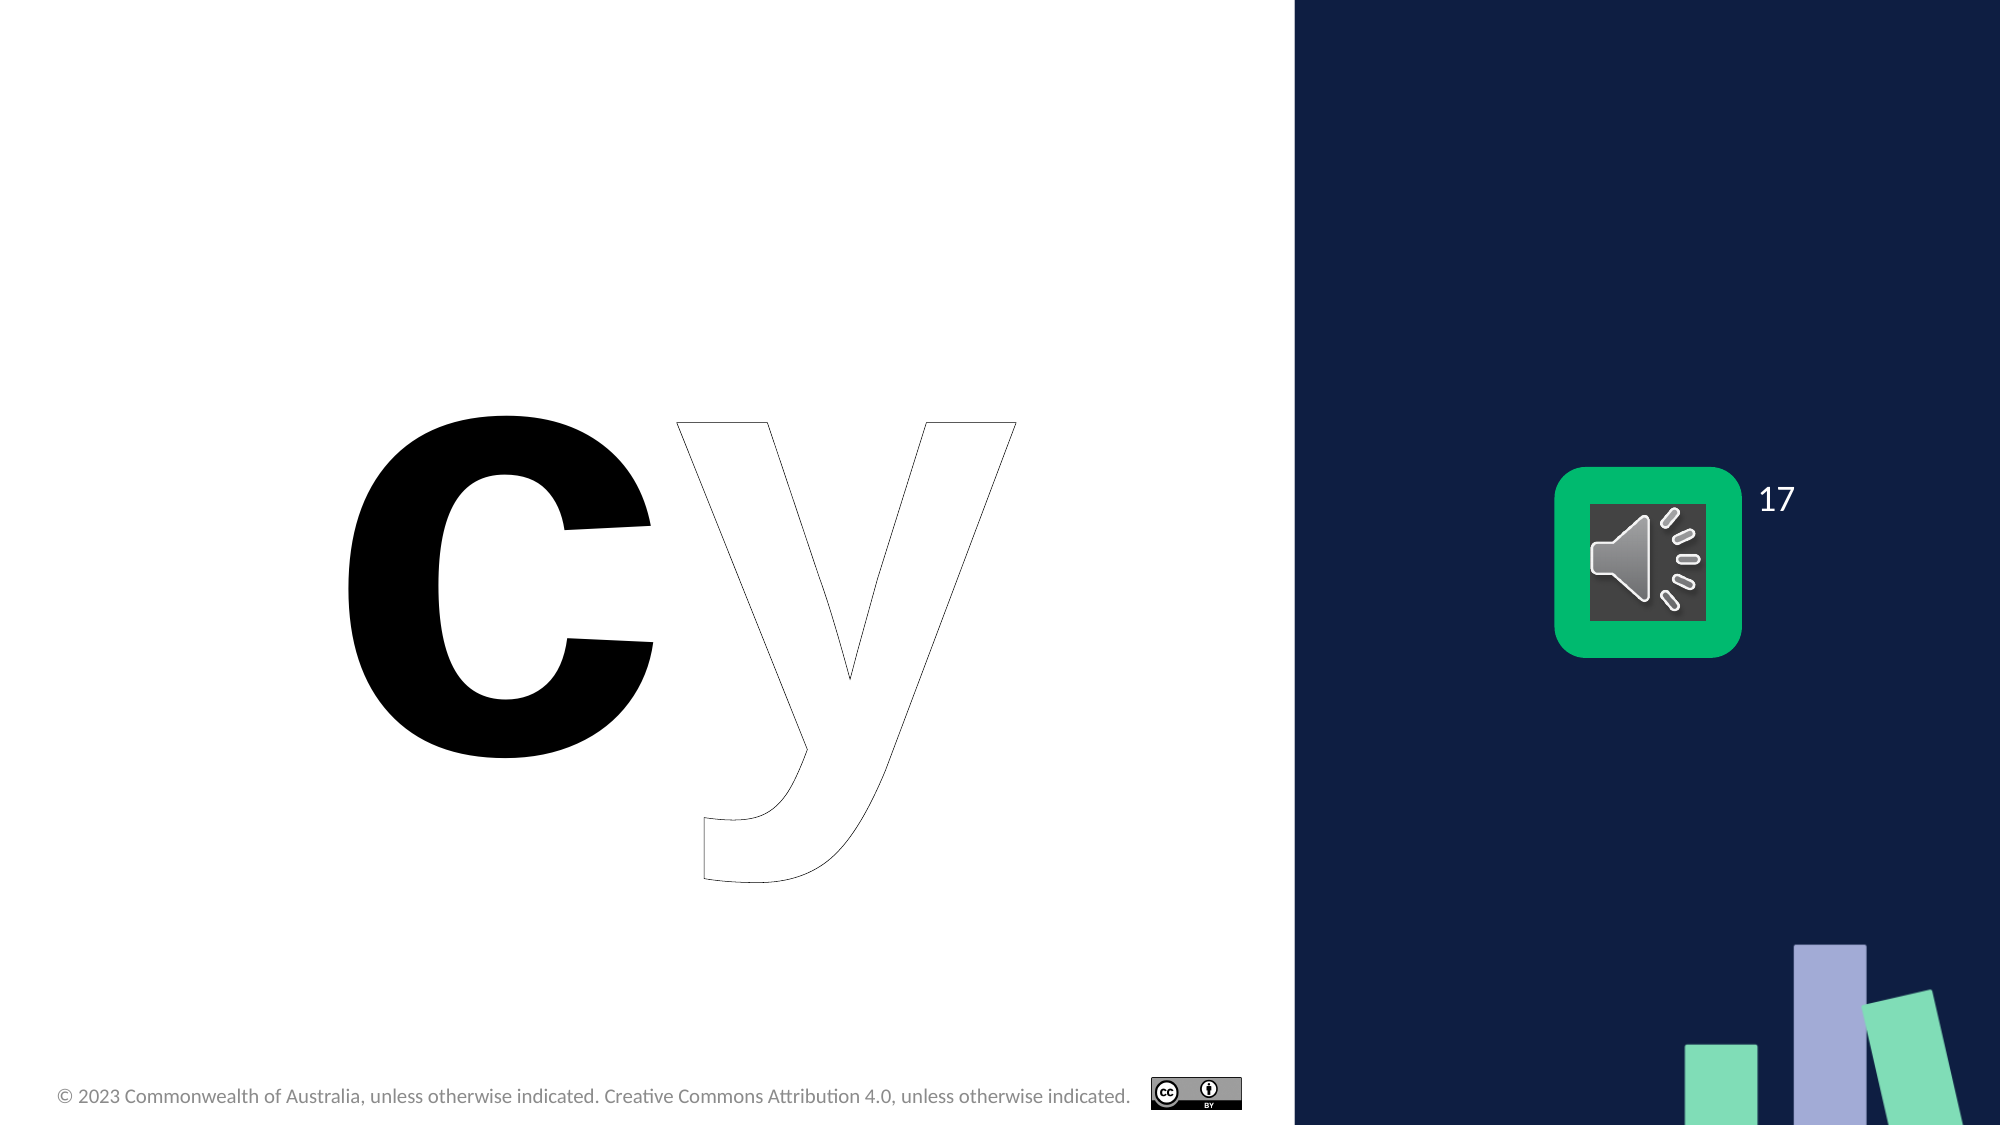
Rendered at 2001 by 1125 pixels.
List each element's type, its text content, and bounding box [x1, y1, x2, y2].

text_box cy [48, 205, 1295, 920]
text_box [1553, 465, 1743, 659]
text_box 17 [1742, 466, 1811, 527]
picture [1, 0, 2000, 1125]
